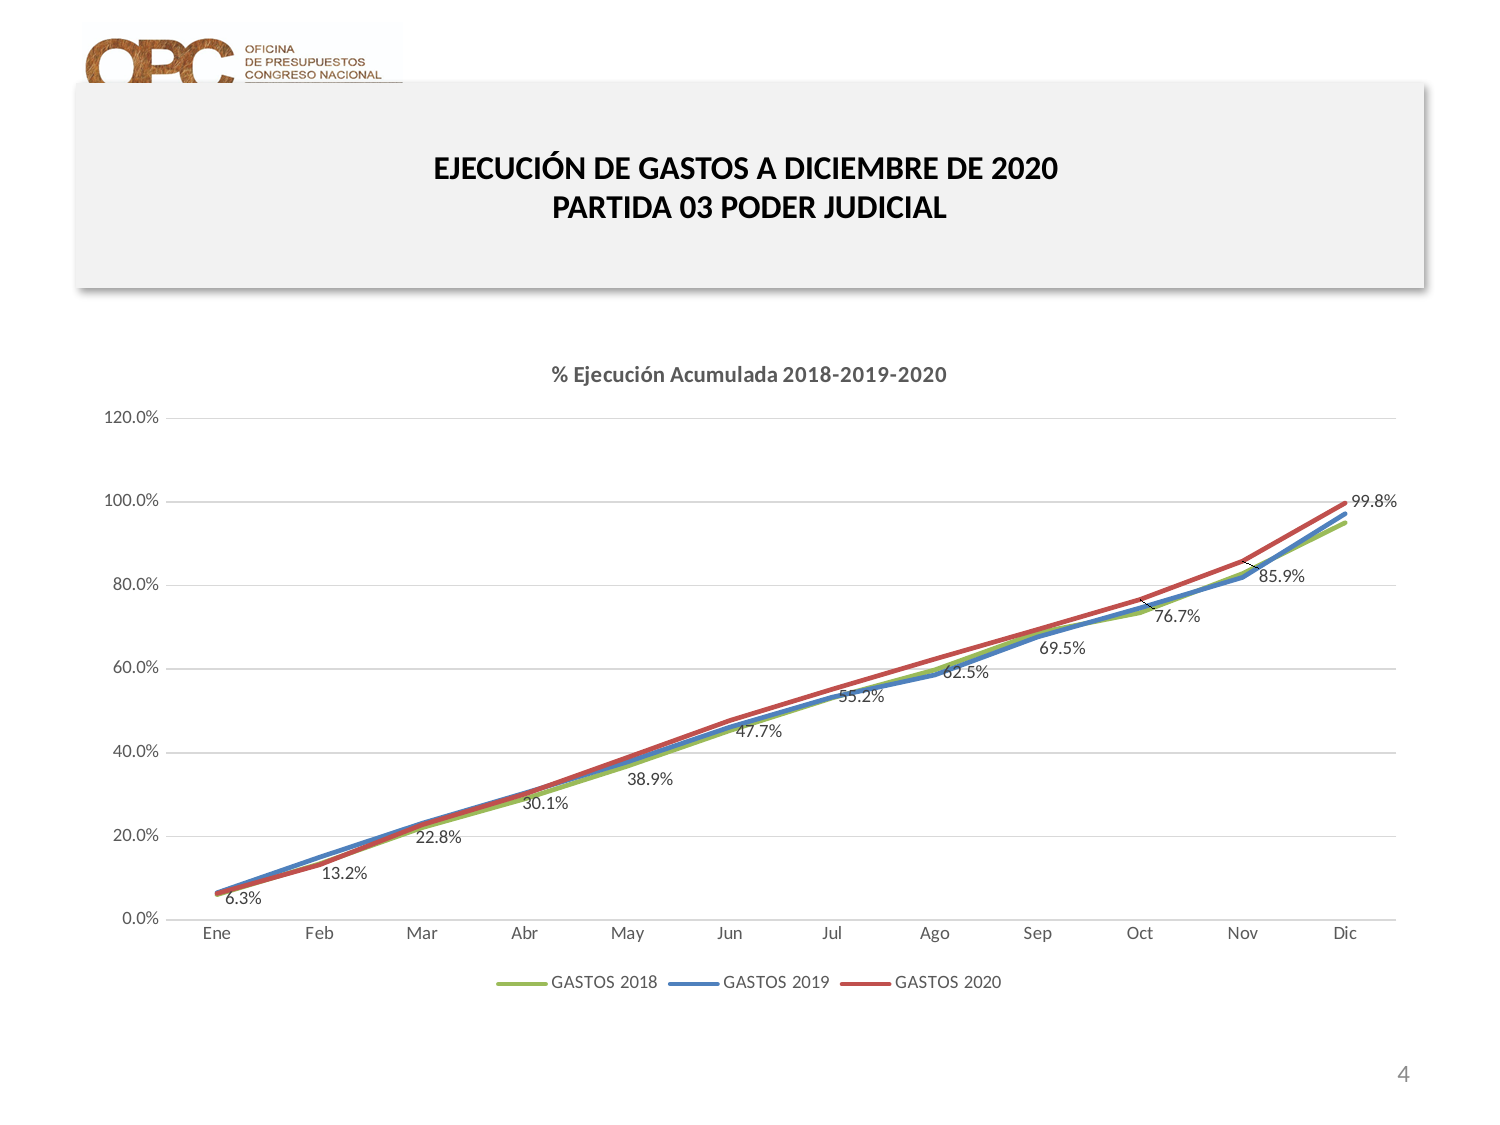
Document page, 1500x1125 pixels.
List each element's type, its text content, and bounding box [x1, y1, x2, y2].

chart [76, 337, 1424, 1000]
picture [82, 22, 403, 83]
title EJECUCIÓN DE GASTOS A DICIEMBRE DE 2020 PARTIDA 03 PODER JUDICIAL [76, 83, 1424, 288]
slide_number 4 [1074, 1042, 1425, 1103]
